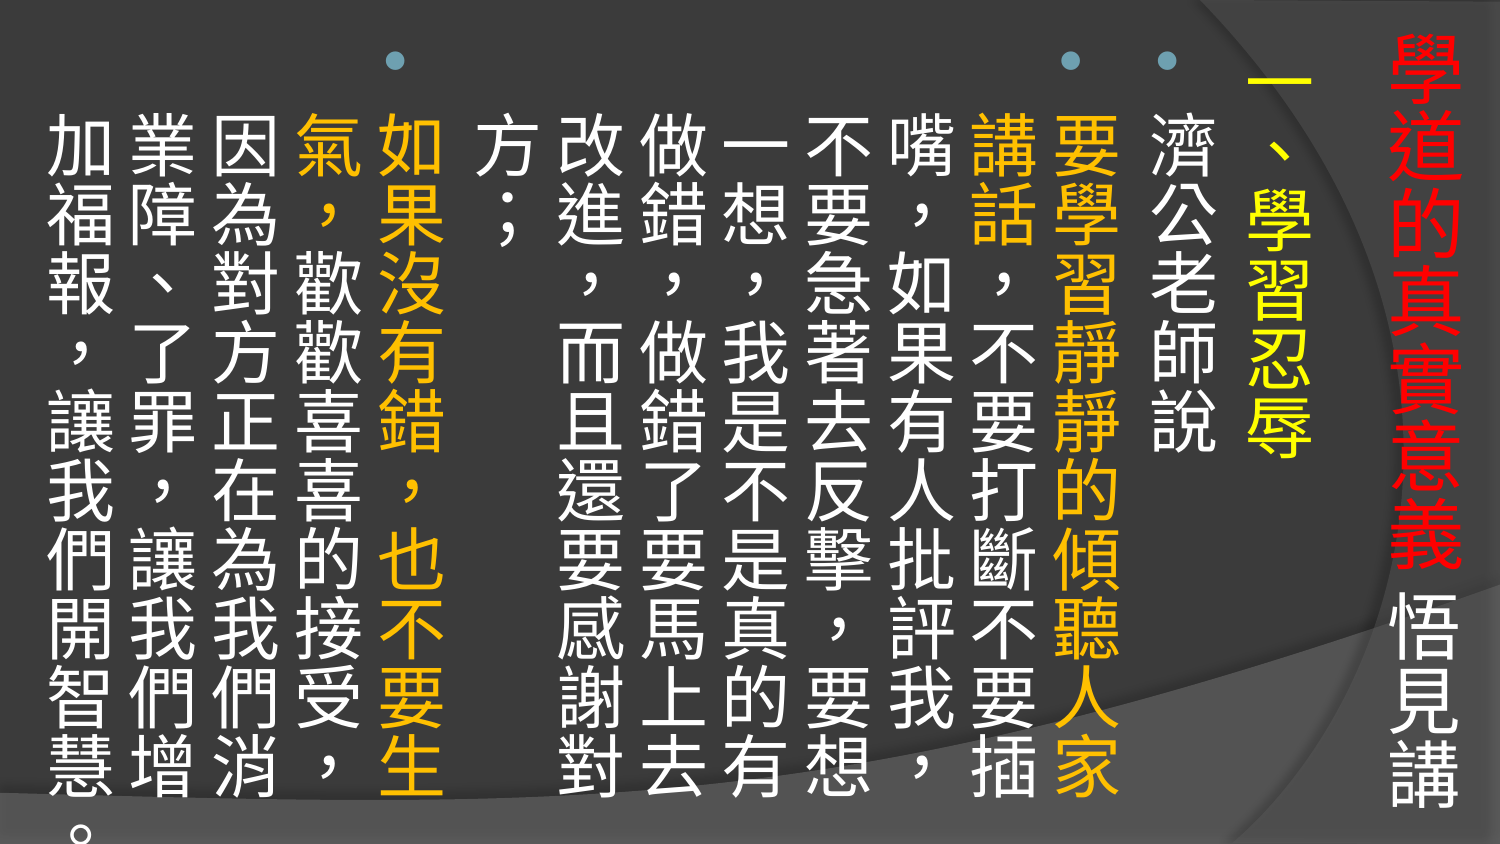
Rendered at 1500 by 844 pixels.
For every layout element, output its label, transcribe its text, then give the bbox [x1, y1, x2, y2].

list 一、學習忍辱 濟公老師說 要學習靜靜的傾聽人家講話，不要打斷不要插嘴，如果有人批評我，不要急著去反擊，要想一想，我是不是真的有做錯，做錯了要馬上去改進，而且還要感謝對方； 如果沒有錯，也不要生氣，歡歡喜喜的接受，因為對方正在為我們消業障、了罪，讓我們增加福報，讓我們開智慧。 [29, 27, 1365, 820]
title 學道的真實意義 悟見講 [1364, 21, 1483, 820]
